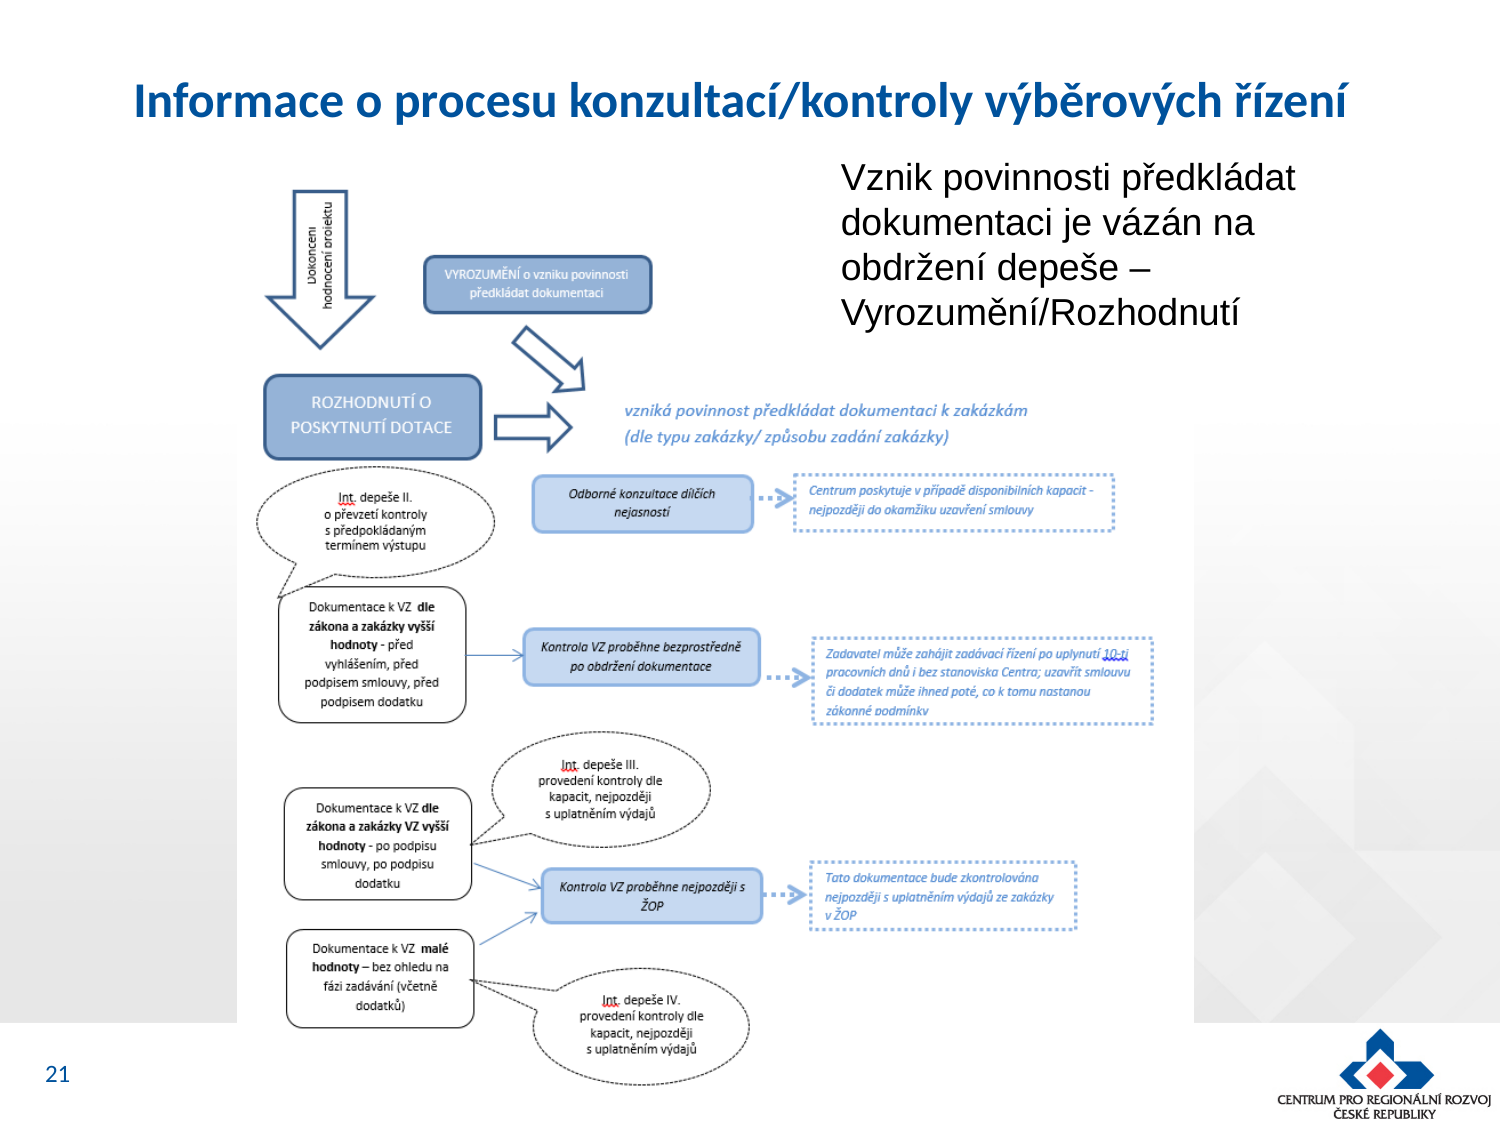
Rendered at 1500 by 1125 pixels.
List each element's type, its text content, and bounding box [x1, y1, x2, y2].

title Informace o procesu konzultací/kontroly výběrových řízení [56, 49, 1426, 146]
slide_number 21 [30, 1042, 113, 1103]
text_box Vznik povinnosti předkládat dokumentaci je vázán na obdržení depeše – Vyrozumění/Rozhodnutí [826, 145, 1368, 341]
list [237, 167, 1195, 1089]
picture [0, 0, 1500, 1125]
